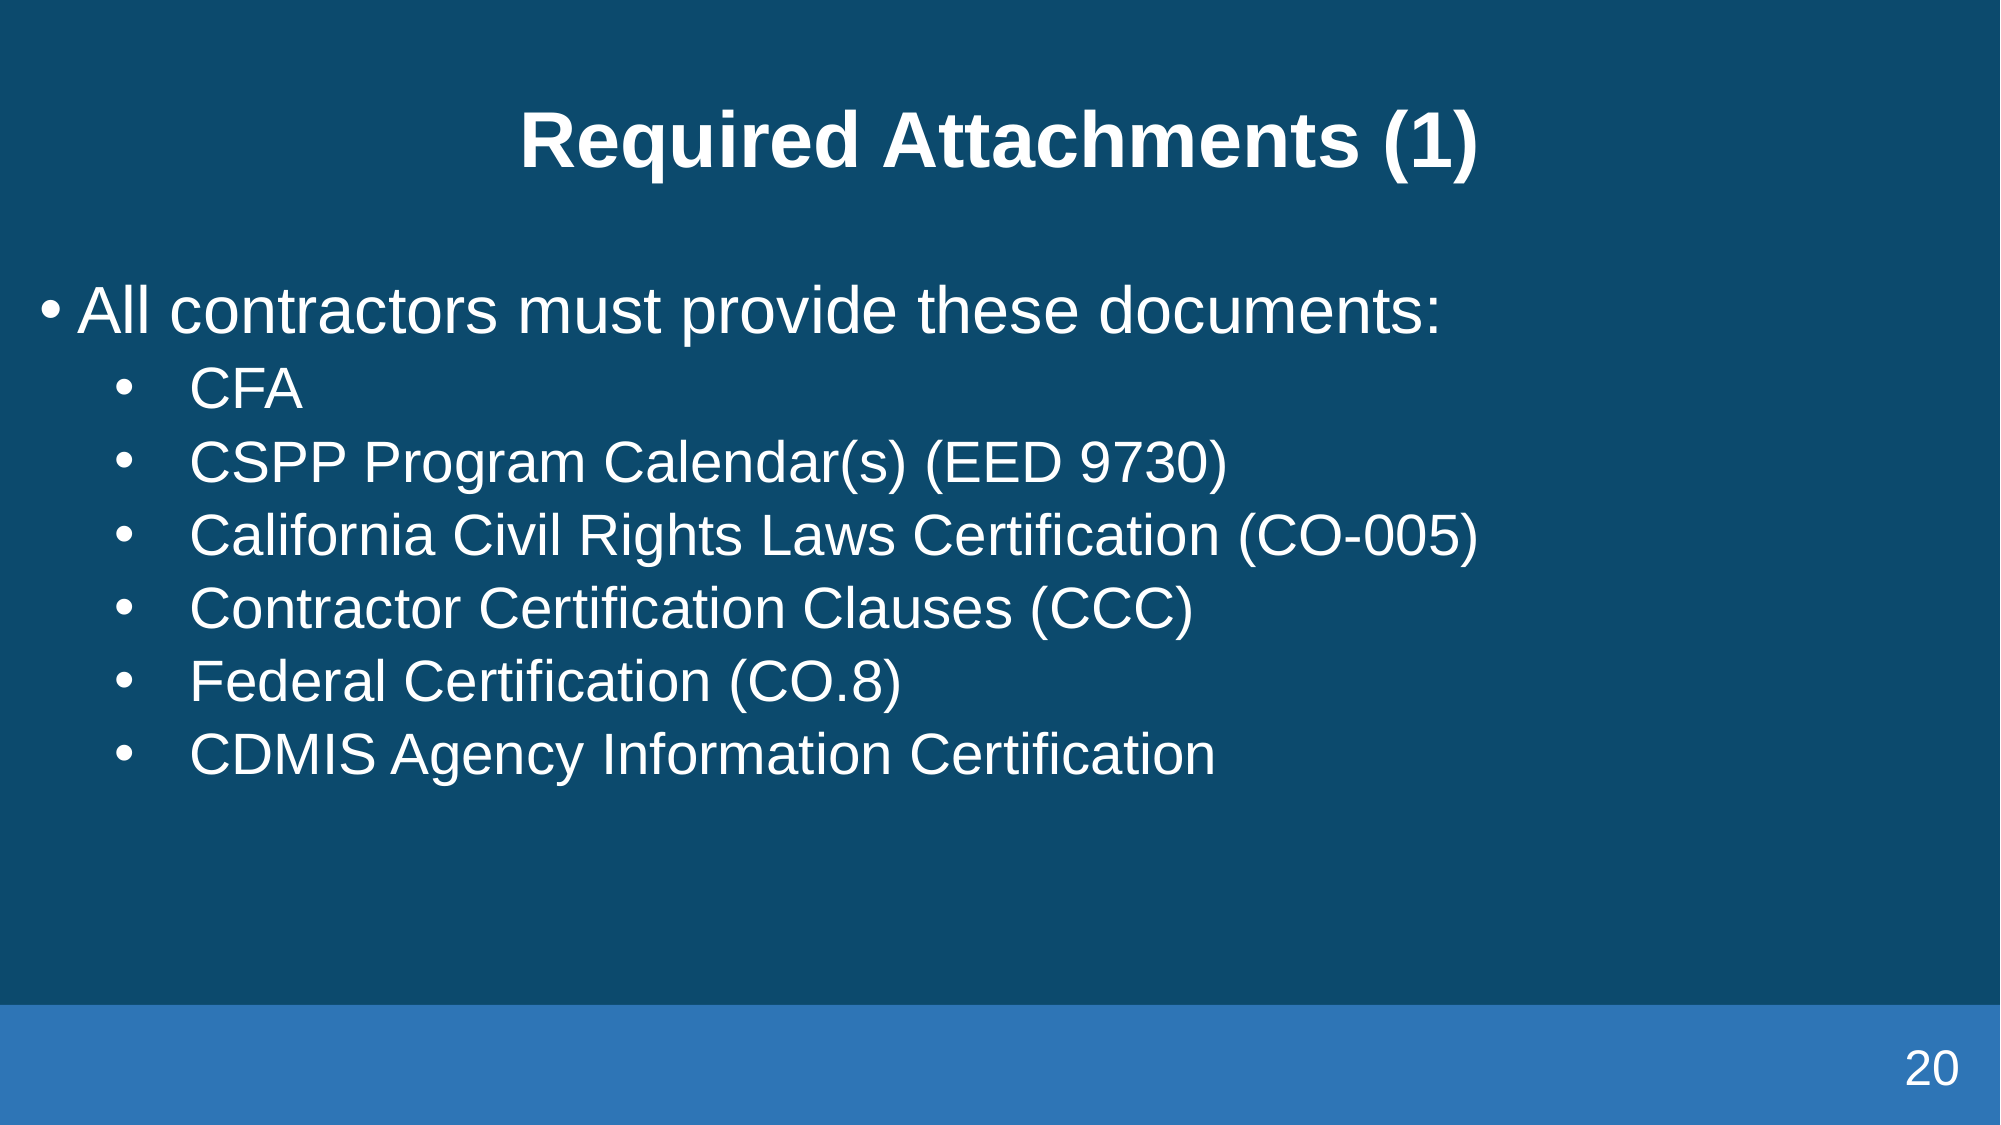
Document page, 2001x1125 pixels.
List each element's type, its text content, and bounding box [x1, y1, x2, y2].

list All contractors must provide these documents: CFA CSPP Program Calendar(s) (EED 9730) California Civil Rights Laws Certification (CO-005) Contractor Certification Clauses (CCC) Federal Certification (CO.8) CDMIS Agency Information Certification [24, 268, 1975, 1092]
title Required Attachments (1) [24, 33, 1975, 251]
slide_number 20 [1524, 1035, 1975, 1095]
